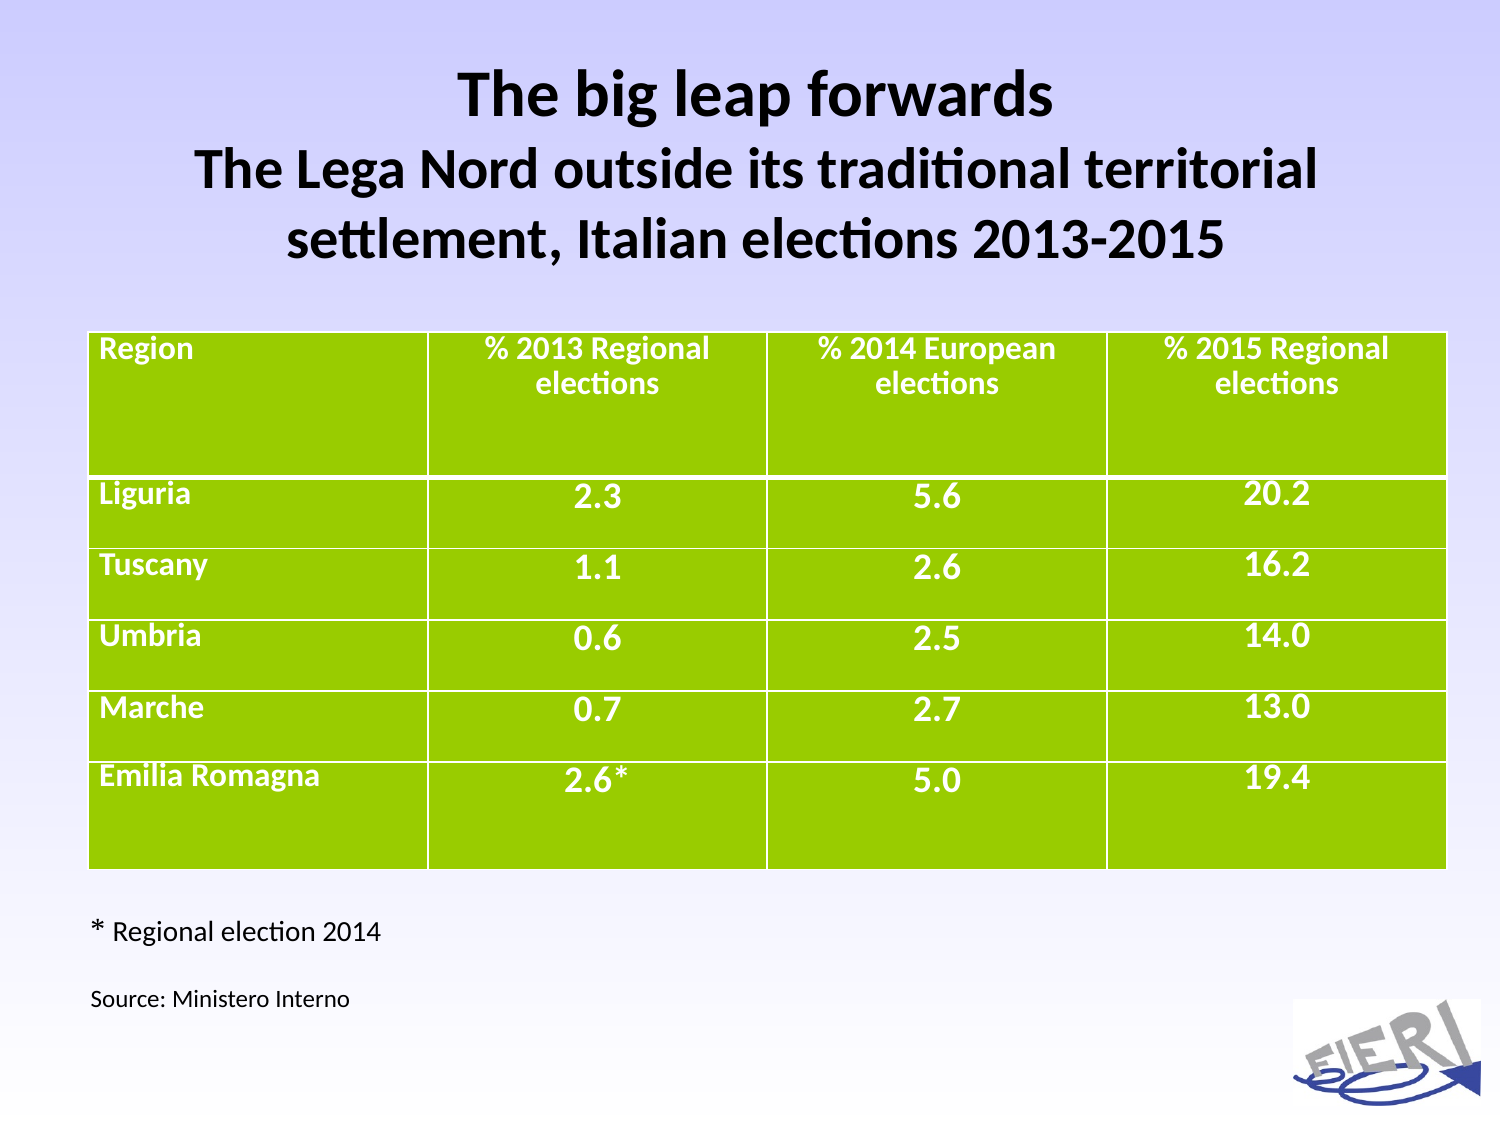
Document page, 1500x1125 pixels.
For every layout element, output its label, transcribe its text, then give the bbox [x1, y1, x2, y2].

table_cell 14.0 [1108, 621, 1446, 690]
table_header % 2014 European elections [768, 333, 1106, 475]
text_box * Regional election 2014 Source: Ministero Interno [75, 905, 605, 1050]
title The big leap forwards The Lega Nord outside its traditional territorial settlement, Italian elections 2013-2015 [75, 42, 1438, 200]
table_cell Umbria [89, 621, 427, 690]
table_cell 16.2 [1108, 549, 1446, 619]
table_cell Marche [89, 692, 427, 761]
table_cell 2.3 [429, 480, 766, 548]
table_header % 2015 Regional elections [1108, 333, 1446, 475]
picture [1293, 999, 1482, 1106]
table_cell Liguria [89, 480, 427, 548]
table_cell 20.2 [1108, 480, 1446, 548]
table_cell 19.4 [1108, 763, 1446, 869]
table_cell 1.1 [429, 549, 766, 619]
table_cell 5.6 [768, 480, 1106, 548]
table_cell Tuscany [89, 549, 427, 619]
table_cell 0.7 [429, 692, 766, 761]
table_cell 2.6 [768, 549, 1106, 619]
table_cell 2.7 [768, 692, 1106, 761]
table_header Region [89, 333, 427, 475]
table_cell 0.6 [429, 621, 766, 690]
table_cell 13.0 [1108, 692, 1446, 761]
table_header % 2013 Regional elections [429, 333, 766, 475]
table_cell 2.5 [768, 621, 1106, 690]
table_cell 5.0 [768, 763, 1106, 869]
table_cell Emilia Romagna [89, 763, 427, 869]
table_cell 2.6* [429, 763, 766, 869]
